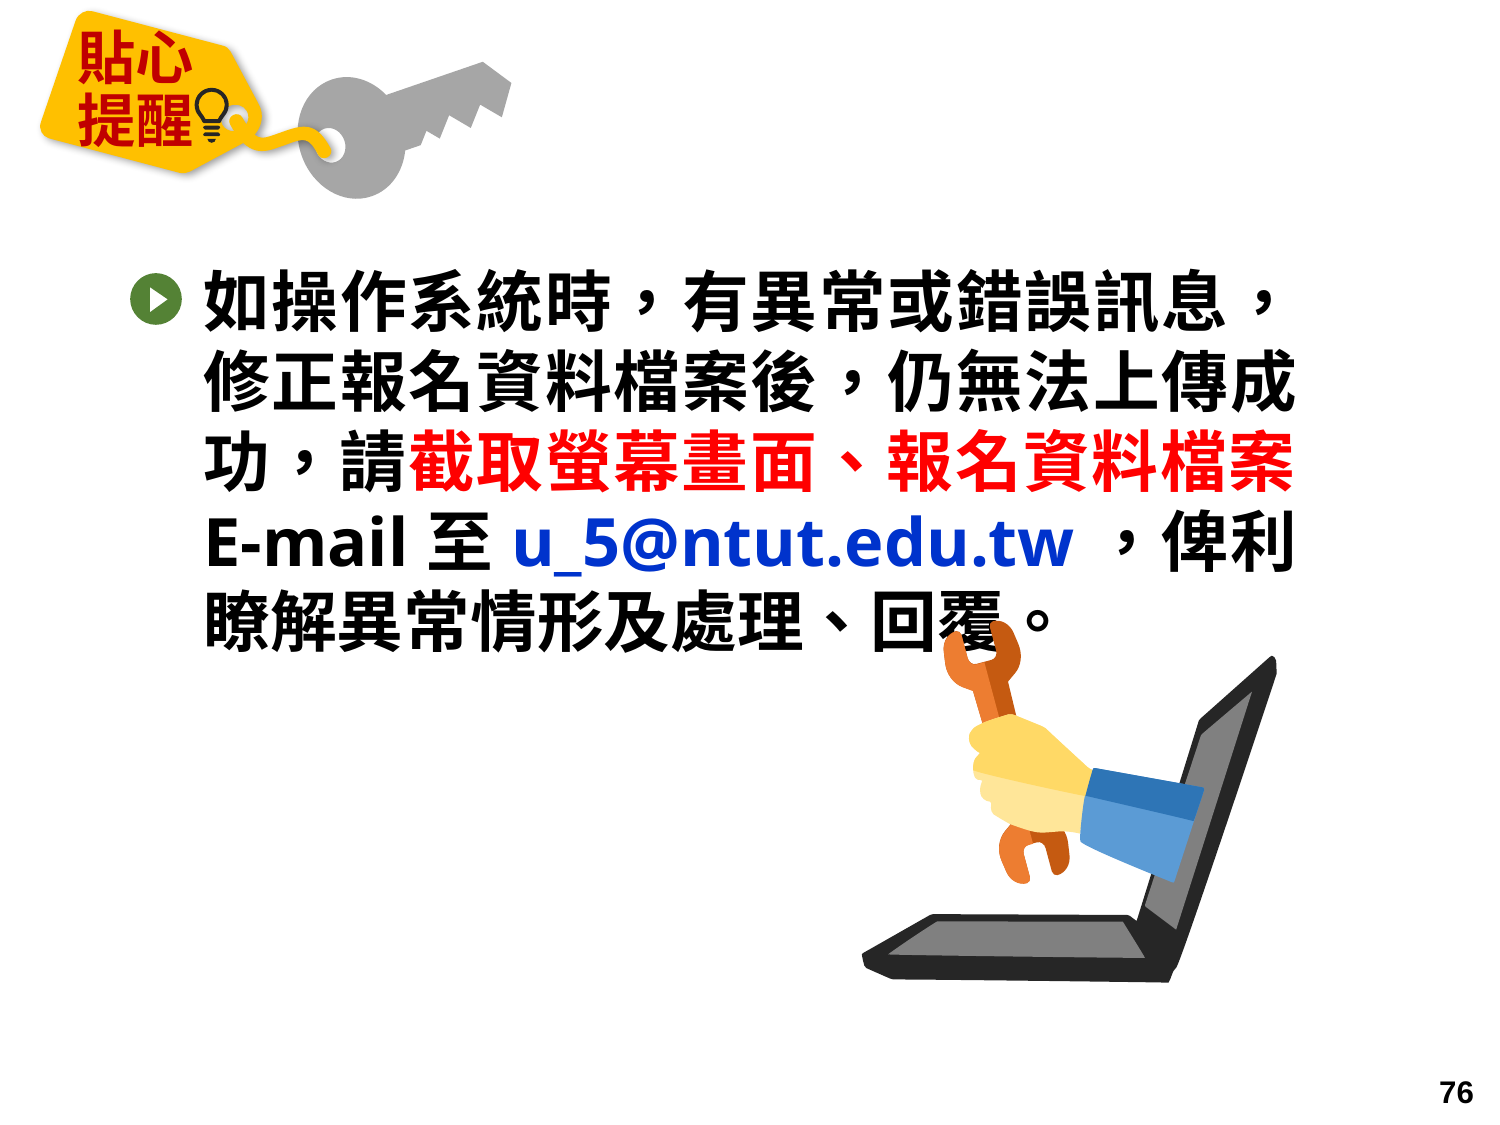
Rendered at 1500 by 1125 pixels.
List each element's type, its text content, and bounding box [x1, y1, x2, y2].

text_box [44, 0, 518, 227]
text_box 76 [1151, 1068, 1490, 1114]
text_box [130, 273, 182, 325]
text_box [862, 617, 1277, 983]
list 如操作系統時，有異常或錯誤訊息，修正報名資料檔案後，仍無法上傳成功，請截取螢幕畫面、報名資料檔案 E-mail至u_5@ntut.edu.tw，俾利瞭解異常情形及處理、回覆。 [188, 252, 1313, 720]
